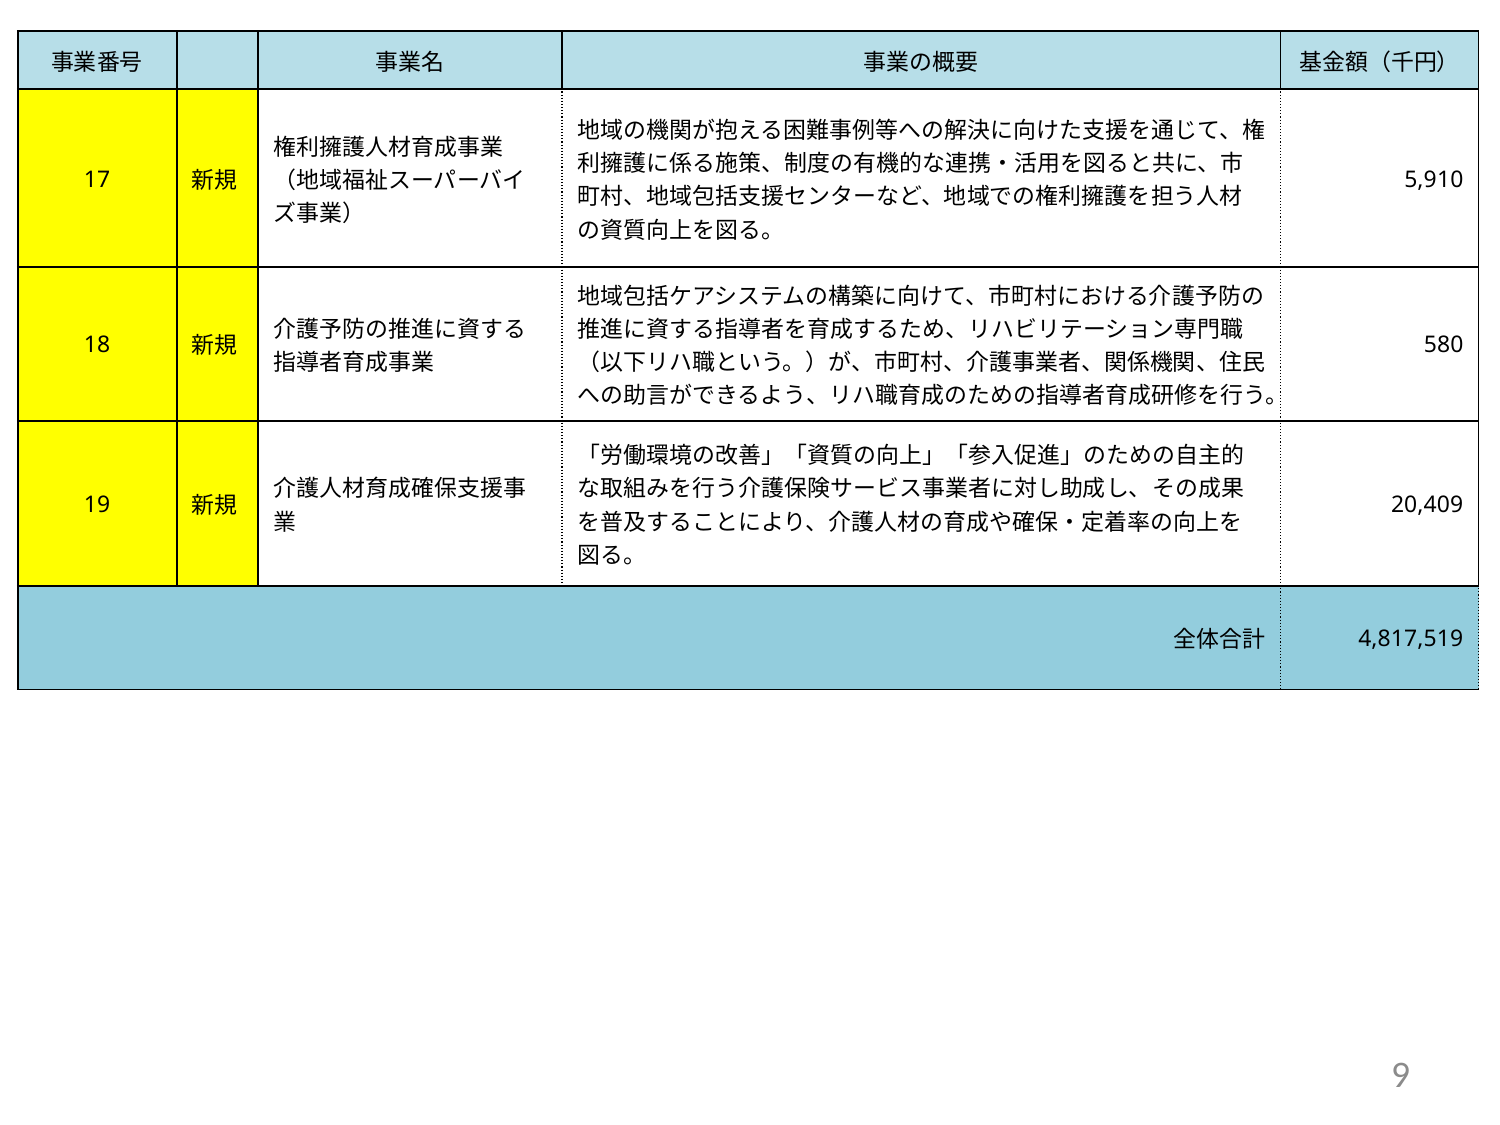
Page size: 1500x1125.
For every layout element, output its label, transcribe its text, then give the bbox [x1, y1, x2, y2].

table_header [178, 32, 257, 88]
table_cell 5,910 [1281, 90, 1478, 266]
table_cell 「労働環境の改善」「資質の向上」「参入促進」のための自主的な取組みを行う介護保険サービス事業者に対し助成し、その成果を普及することにより、介護人材の育成や確保・定着率の向上を図る。 [562, 422, 1281, 585]
slide_number 9 [1074, 1042, 1425, 1103]
table_header 事業の概要 [563, 32, 1280, 88]
table_cell 18 [19, 268, 176, 420]
table_cell 介護人材育成確保支援事業 [259, 422, 562, 585]
table_cell 新規 [178, 422, 257, 585]
table_header 事業番号 [19, 32, 176, 88]
table_header 事業名 [259, 32, 561, 88]
table_cell 580 [1281, 268, 1478, 420]
table_cell 地域の機関が抱える困難事例等への解決に向けた支援を通じて、権利擁護に係る施策、制度の有機的な連携・活用を図ると共に、市町村、地域包括支援センターなど、地域での権利擁護を担う人材の資質向上を図る。 [562, 90, 1281, 266]
table_cell 介護予防の推進に資する指導者育成事業 [259, 268, 562, 420]
table_cell 地域包括ケアシステムの構築に向けて、市町村における介護予防の推進に資する指導者を育成するため、リハビリテーション専門職（以下リハ職という。）が、市町村、介護事業者、関係機関、住民への助言ができるよう、リハ職育成のための指導者育成研修を行う。 [562, 268, 1281, 420]
table_cell 新規 [178, 268, 257, 420]
table_cell 19 [19, 422, 176, 585]
table_cell 全体合計 [19, 587, 1281, 689]
table_header 基金額（千円） [1281, 32, 1478, 88]
table_cell 20,409 [1281, 422, 1478, 585]
table_cell 17 [19, 90, 176, 266]
table_cell 4,817,519 [1281, 587, 1479, 689]
table_cell 権利擁護人材育成事業 （地域福祉スーパーバイズ事業） [259, 90, 562, 266]
table_cell 新規 [178, 90, 257, 266]
